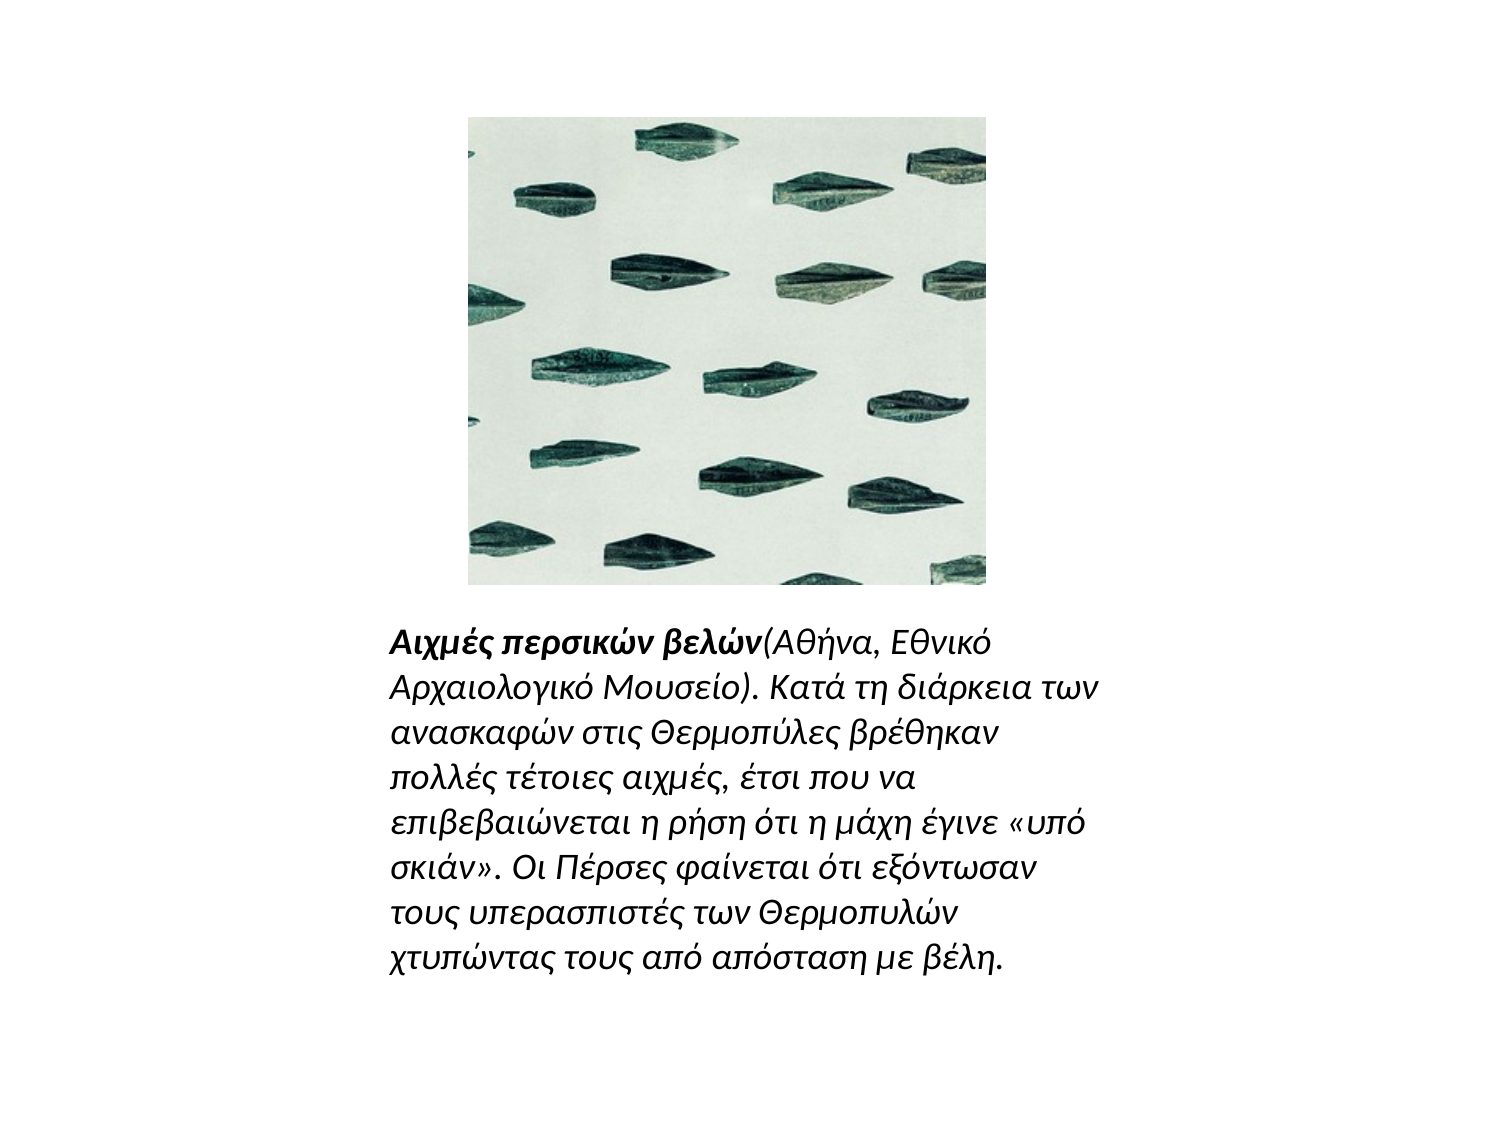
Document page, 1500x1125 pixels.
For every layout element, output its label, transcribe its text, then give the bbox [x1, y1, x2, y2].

text_box Αιχμές περσικών βελών(Αθήνα, Εθνικό Αρχαιολογικό Μουσείο). Κατά τη διάρκεια των ανασκαφών στις Θερμοπύλες βρέθηκαν πολλές τέτοιες αιχμές, έτσι που να επιβεβαιώνεται η ρήση ότι η μάχη έγινε «υπό σκιάν». Οι Πέρσες φαίνεται ότι εξόντωσαν τους υπερασπιστές των Θερμοπυλών χτυπώντας τους από απόσταση με βέλη. [374, 609, 1125, 985]
picture [468, 116, 987, 585]
